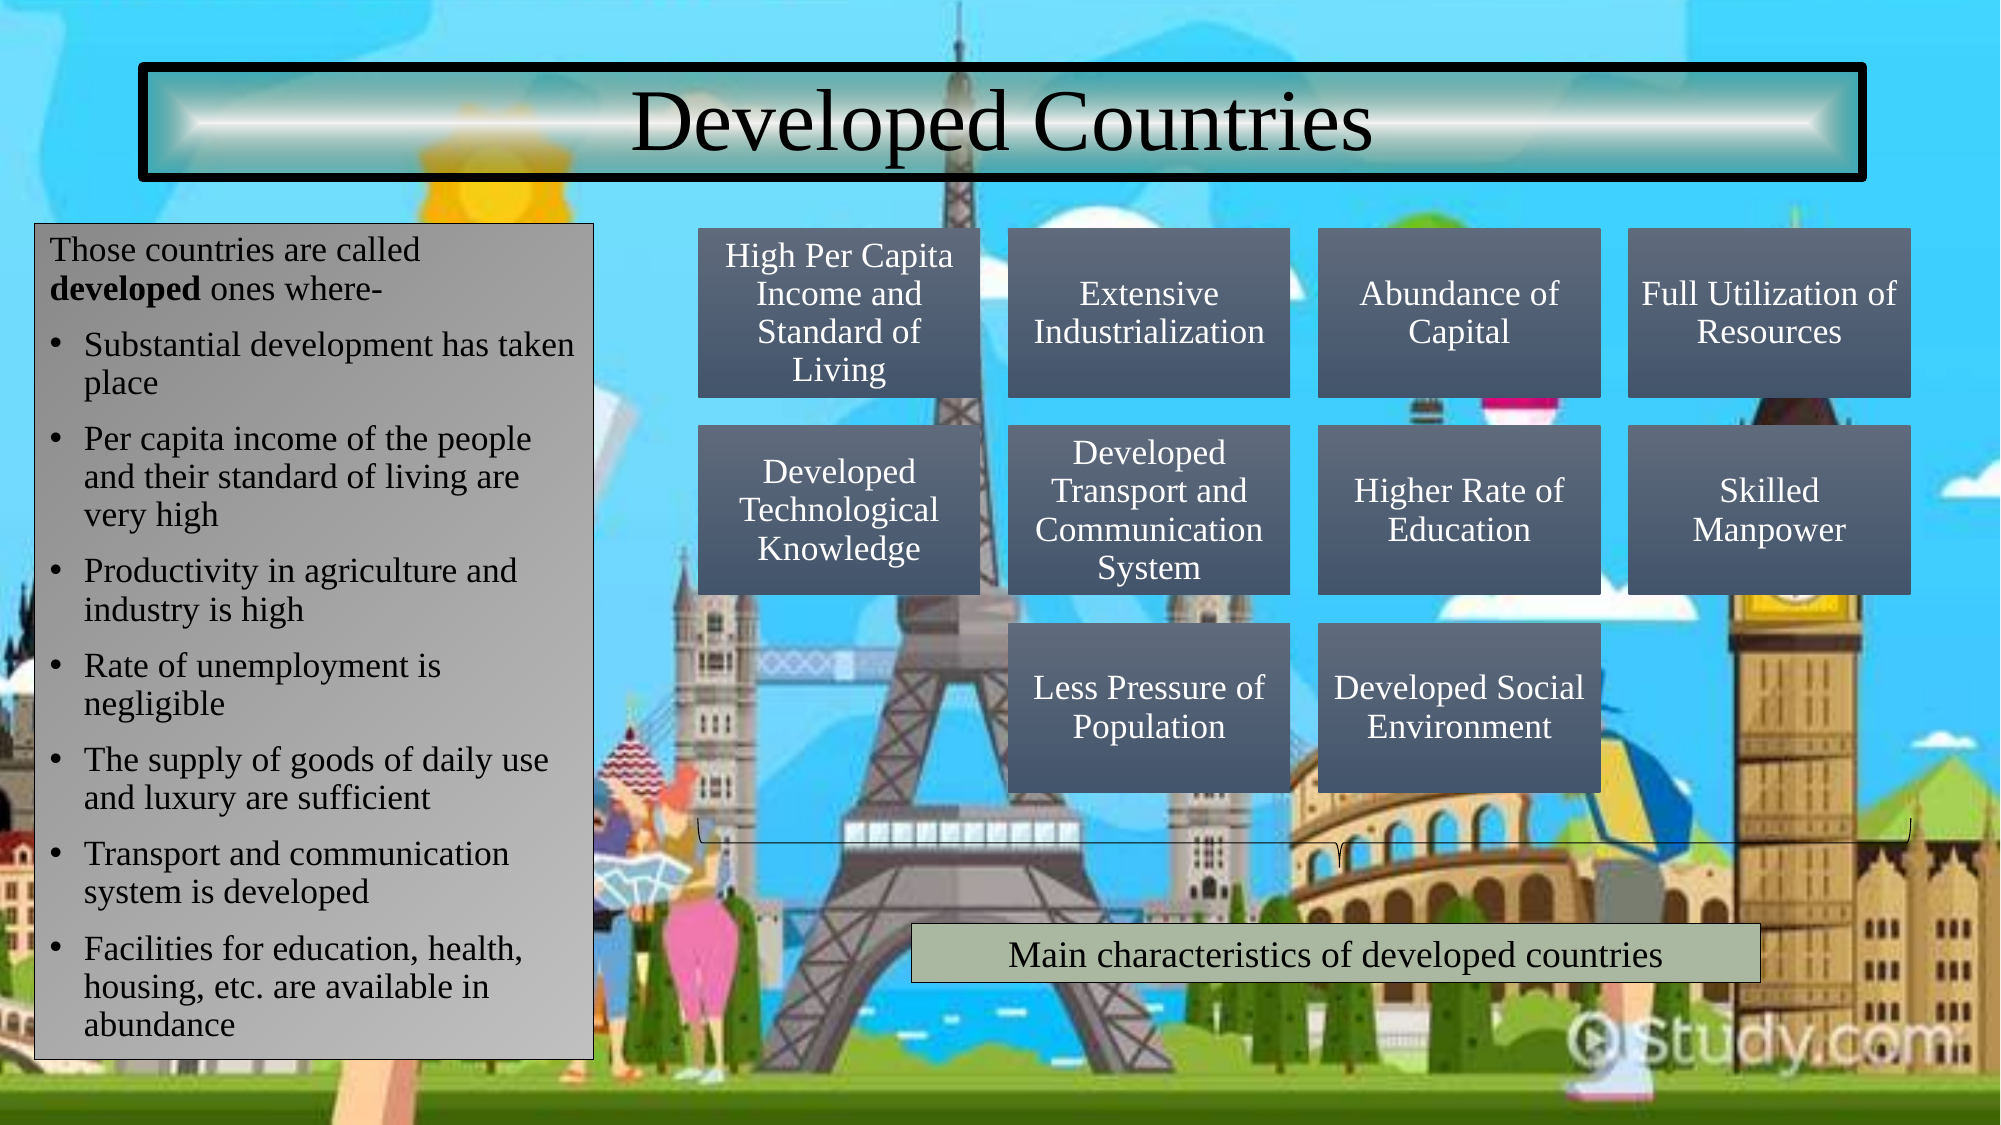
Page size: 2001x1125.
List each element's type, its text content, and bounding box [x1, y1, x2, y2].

picture [0, 0, 2001, 1125]
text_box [697, 202, 1911, 818]
list Those countries are called developed ones where- Substantial development has taken place Per capita income of the people and their standard of living are very high Productivity in agriculture and industry is high Rate of unemployment is negligible The supply of goods of daily use and luxury are sufficient Transport and communication system is developed Facilities for education, health, housing, etc. are available in abundance [34, 223, 594, 1060]
title Developed Countries [138, 62, 1867, 182]
text_box Main characteristics of developed countries [911, 923, 1761, 983]
text_box [697, 818, 1912, 868]
